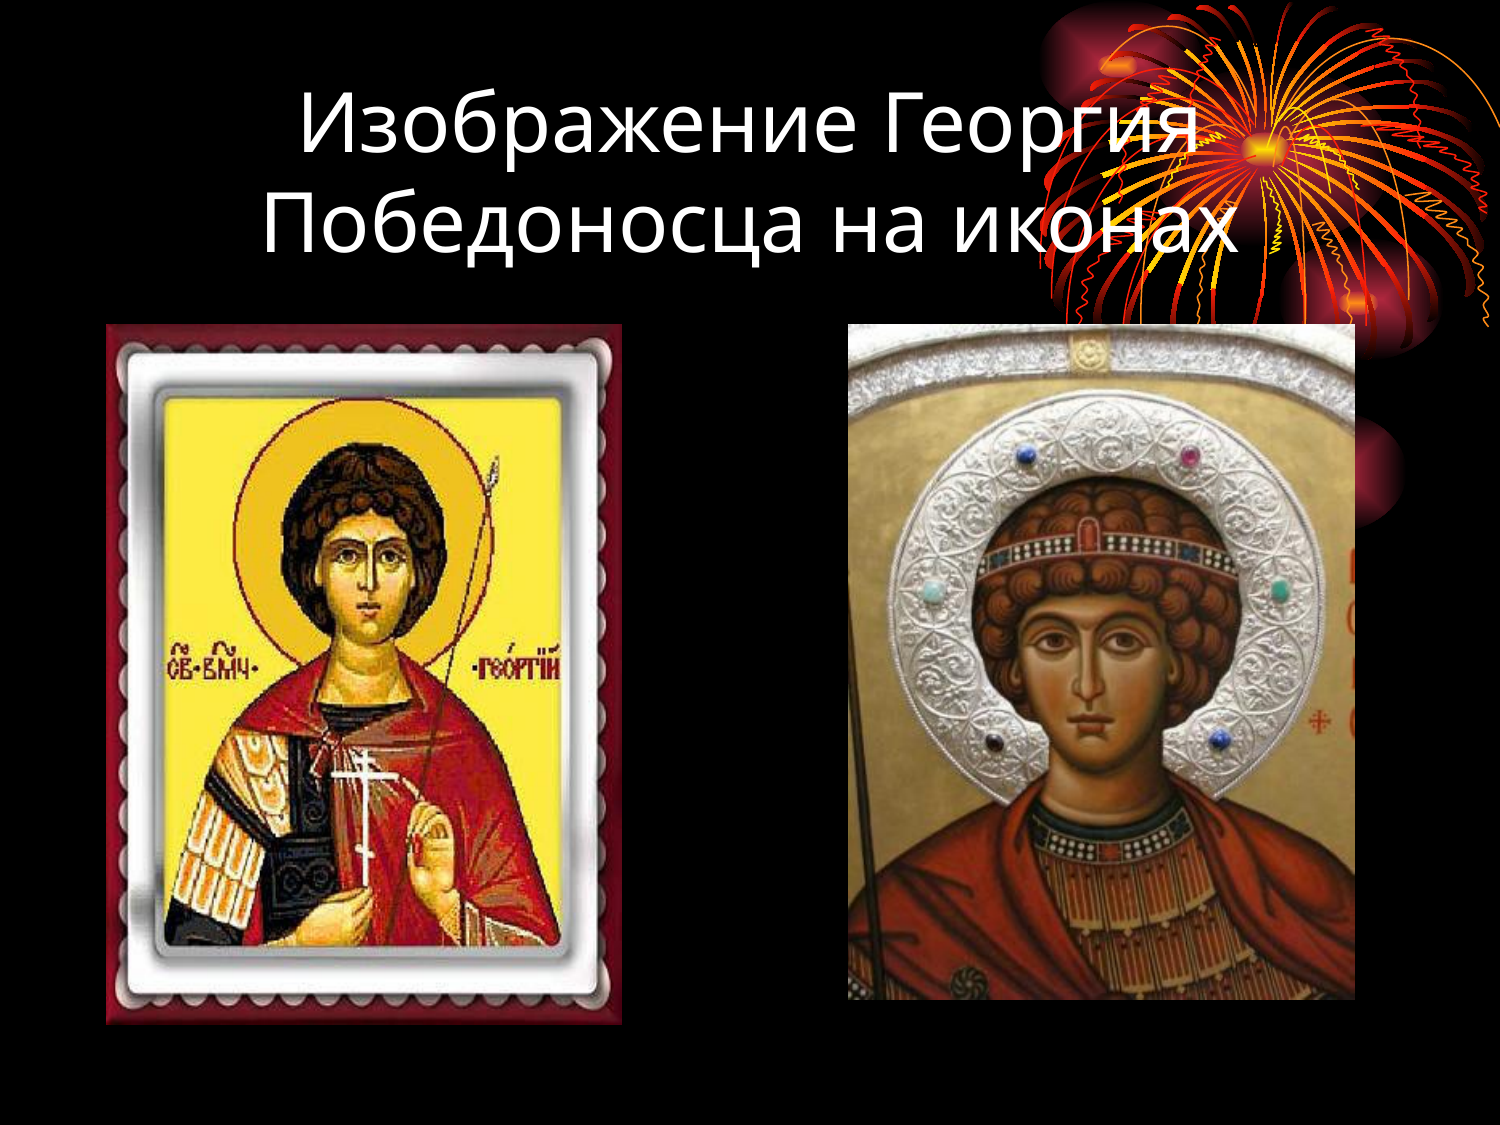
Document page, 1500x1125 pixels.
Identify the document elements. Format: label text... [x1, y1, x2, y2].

title Изображение Георгия Победоносца на иконах [112, 49, 1388, 290]
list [106, 324, 623, 1026]
picture [848, 324, 1355, 1001]
